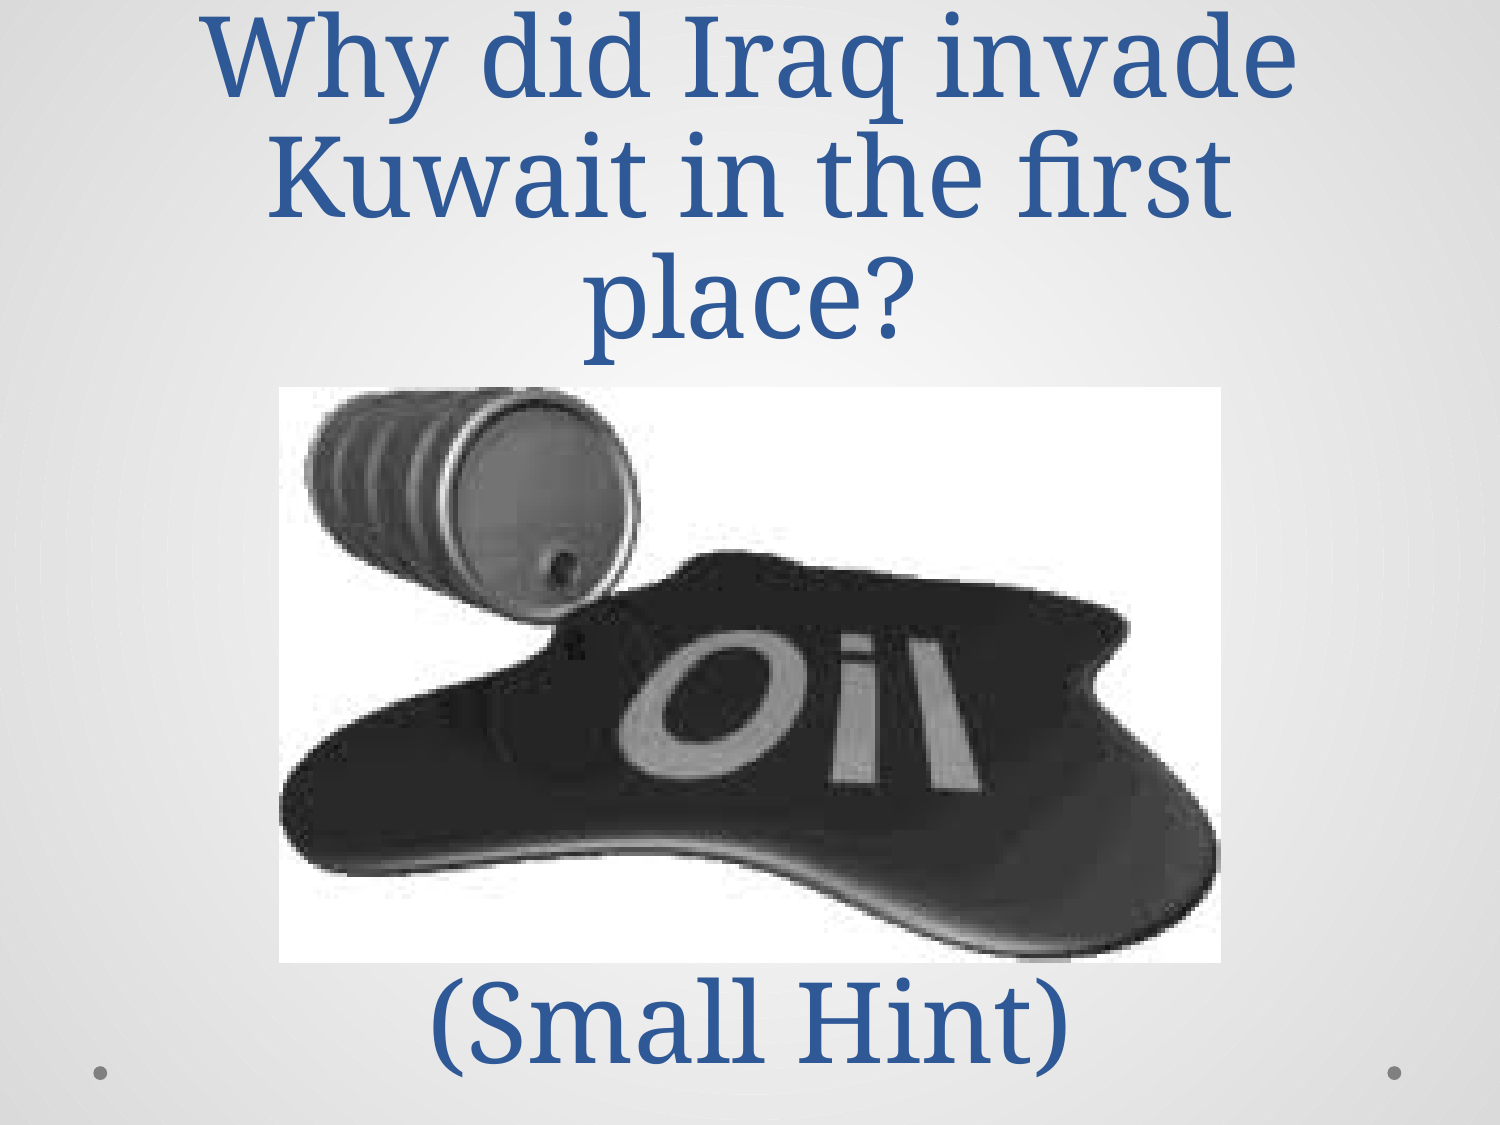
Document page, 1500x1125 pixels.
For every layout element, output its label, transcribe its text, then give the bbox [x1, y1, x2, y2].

picture [279, 387, 1221, 963]
title Why did Iraq invade Kuwait in the first place? (Small Hint) [75, 831, 1425, 1094]
